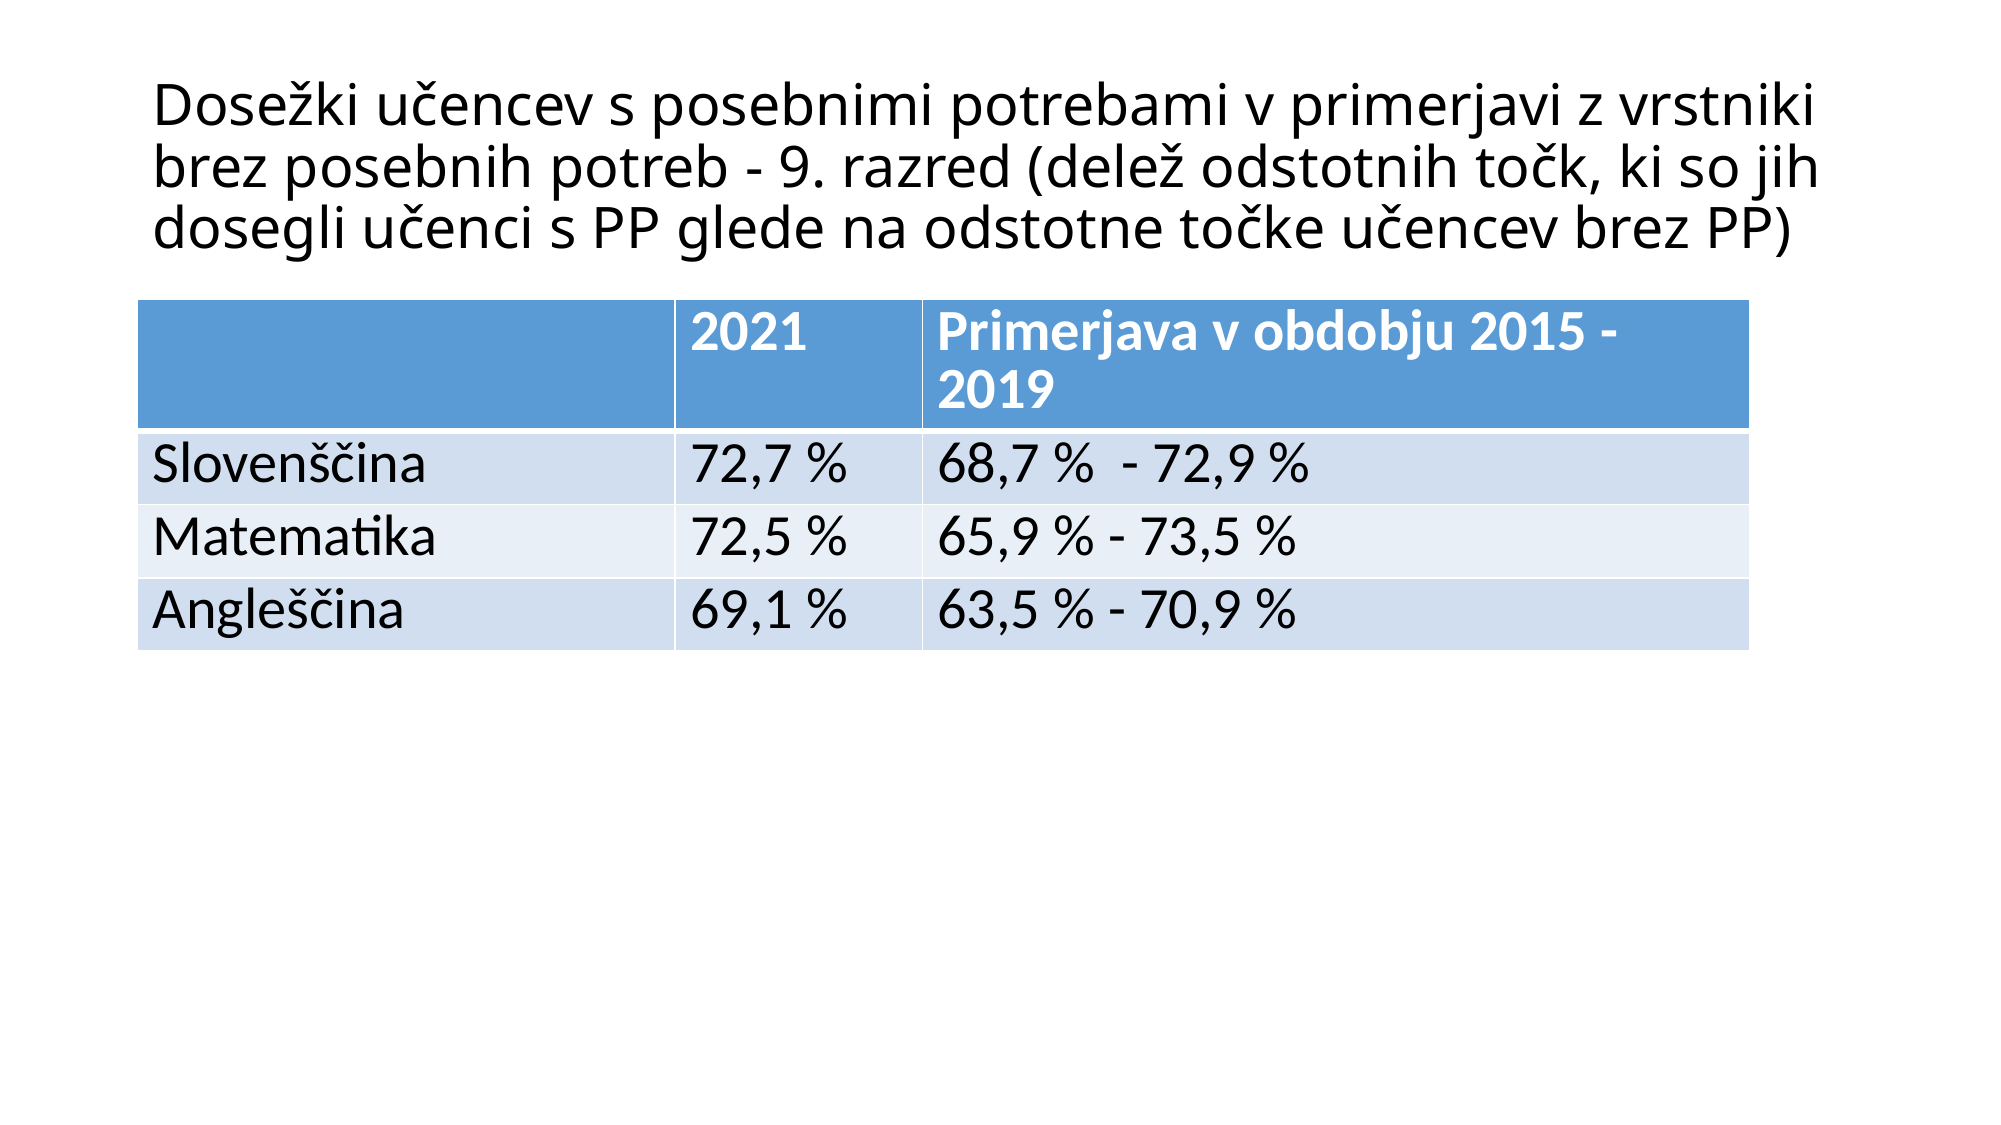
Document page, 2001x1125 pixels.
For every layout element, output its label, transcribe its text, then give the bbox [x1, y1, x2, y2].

table_cell 65,9 % - 73,5 % [923, 505, 1749, 577]
table_header [138, 300, 674, 428]
table_cell Matematika [138, 505, 674, 577]
table_header Primerjava v obdobju 2015 - 2019 [923, 300, 1749, 428]
table_cell Slovenščina [138, 434, 674, 504]
title Dosežki učencev s posebnimi potrebami v primerjavi z vrstniki brez posebnih potreb - 9. razred (delež odstotnih točk, ki so jih dosegli učenci s PP glede na odstotne točke učencev brez PP) [137, 59, 1863, 278]
table_cell 72,5 % [676, 505, 922, 577]
table_cell 63,5 % - 70,9 % [923, 579, 1749, 650]
table_cell Angleščina [138, 579, 674, 650]
table_header 2021 [676, 300, 922, 428]
table_cell 69,1 % [676, 579, 922, 650]
table_cell 68,7 % - 72,9 % [923, 434, 1749, 504]
table_cell 72,7 % [676, 434, 922, 504]
